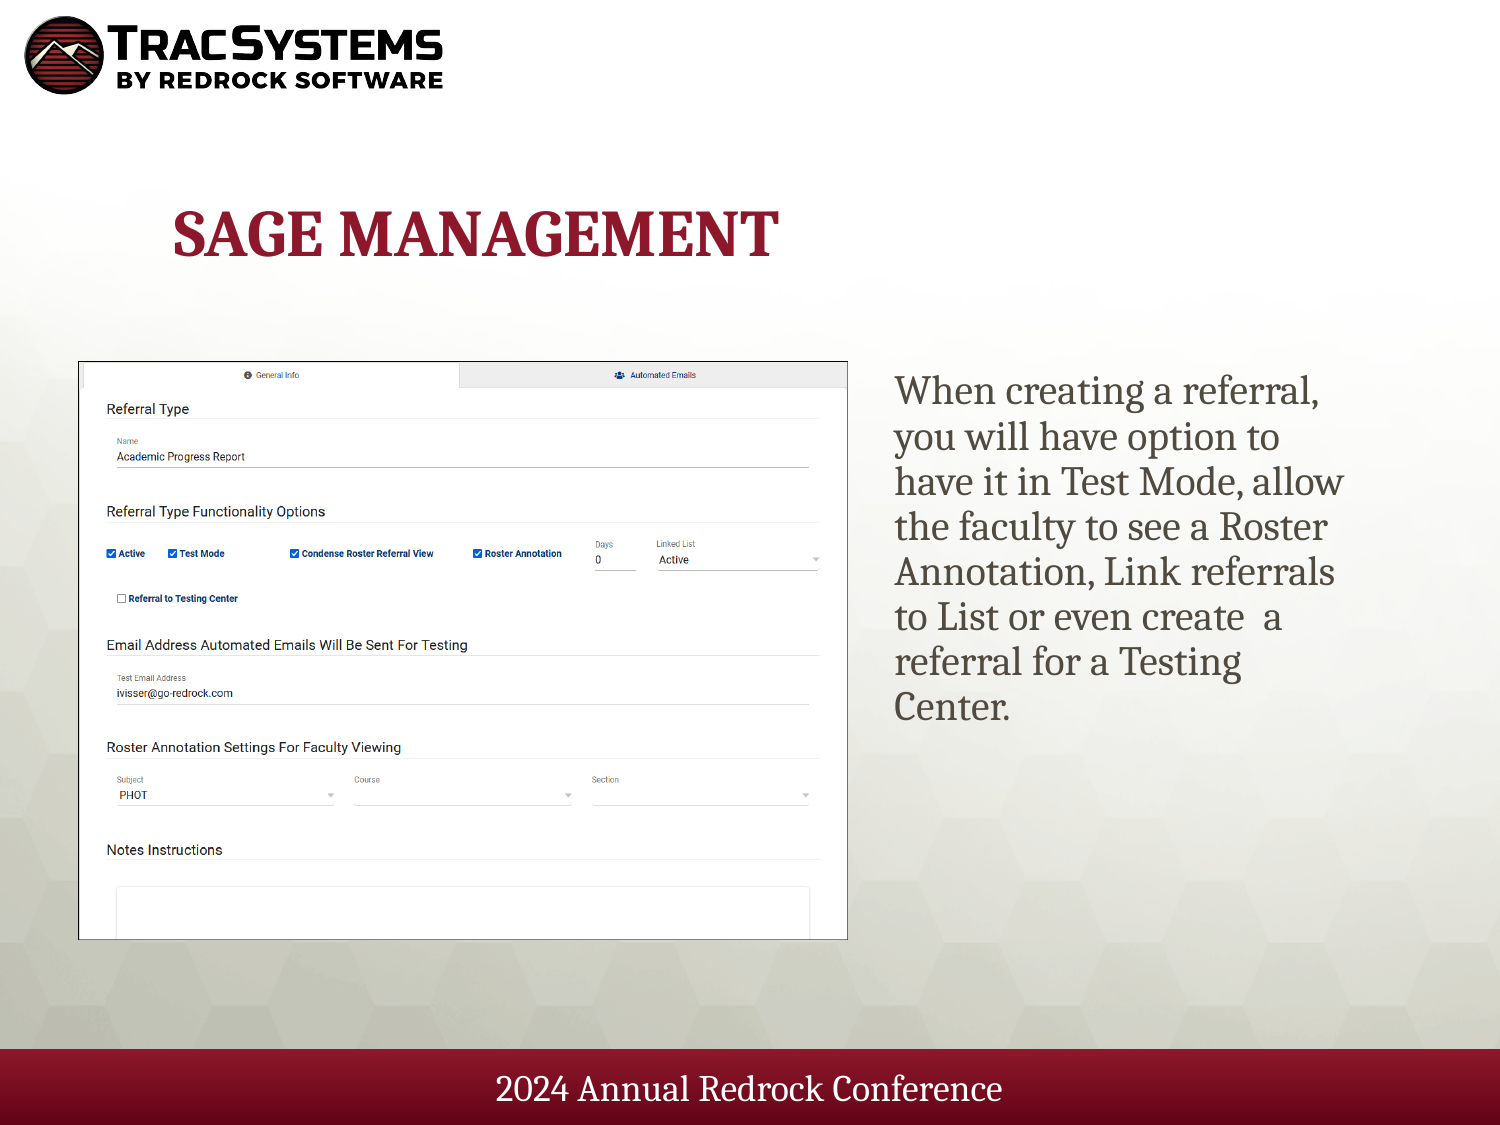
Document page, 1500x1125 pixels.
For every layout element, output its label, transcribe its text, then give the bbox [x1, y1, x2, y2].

picture [0, 124, 1500, 1049]
text_box When creating a referral, you will have option to have it in Test Mode, allow the faculty to see a Roster Annotation, Link referrals to List or even create a referral for a Testing Center. [872, 361, 1366, 952]
picture [21, 13, 448, 97]
title SAGE Management [159, 117, 1341, 278]
